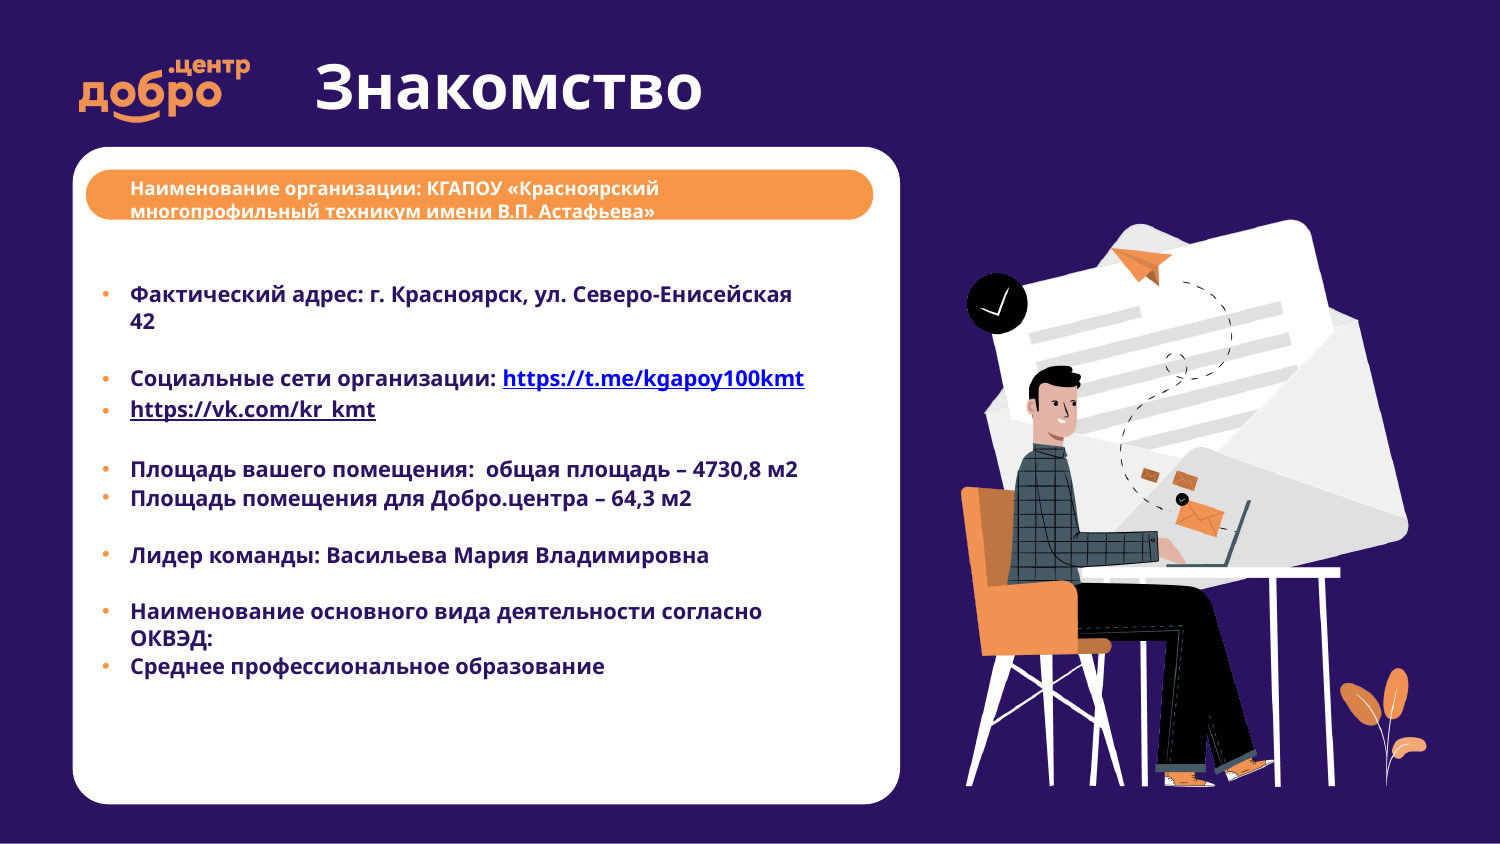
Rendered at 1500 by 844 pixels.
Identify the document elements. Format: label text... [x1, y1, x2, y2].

text_box [70, 144, 903, 807]
picture [79, 59, 251, 123]
picture [937, 184, 1463, 823]
text_box Знакомство [312, 44, 919, 122]
text_box [83, 167, 876, 222]
text_box Наименование организации: КГАПОУ «Красноярский многопрофильный техникум имени В.П. Астафьева» Фактический адрес: г. Красноярск, ул. Северо-Енисейская 42 Социальные сети организации: https://t.me/kgapoy100kmt https://vk.com/kr_kmt Площадь вашего помещения: общая площадь – 4730,8 м2 Площадь помещения для Добро.центра – 64,3 м2 Лидер команды: Васильева Мария Владимировна Наименование основного вида деятельности согласно ОКВЭД: Среднее профессиональное образование [99, 174, 813, 708]
